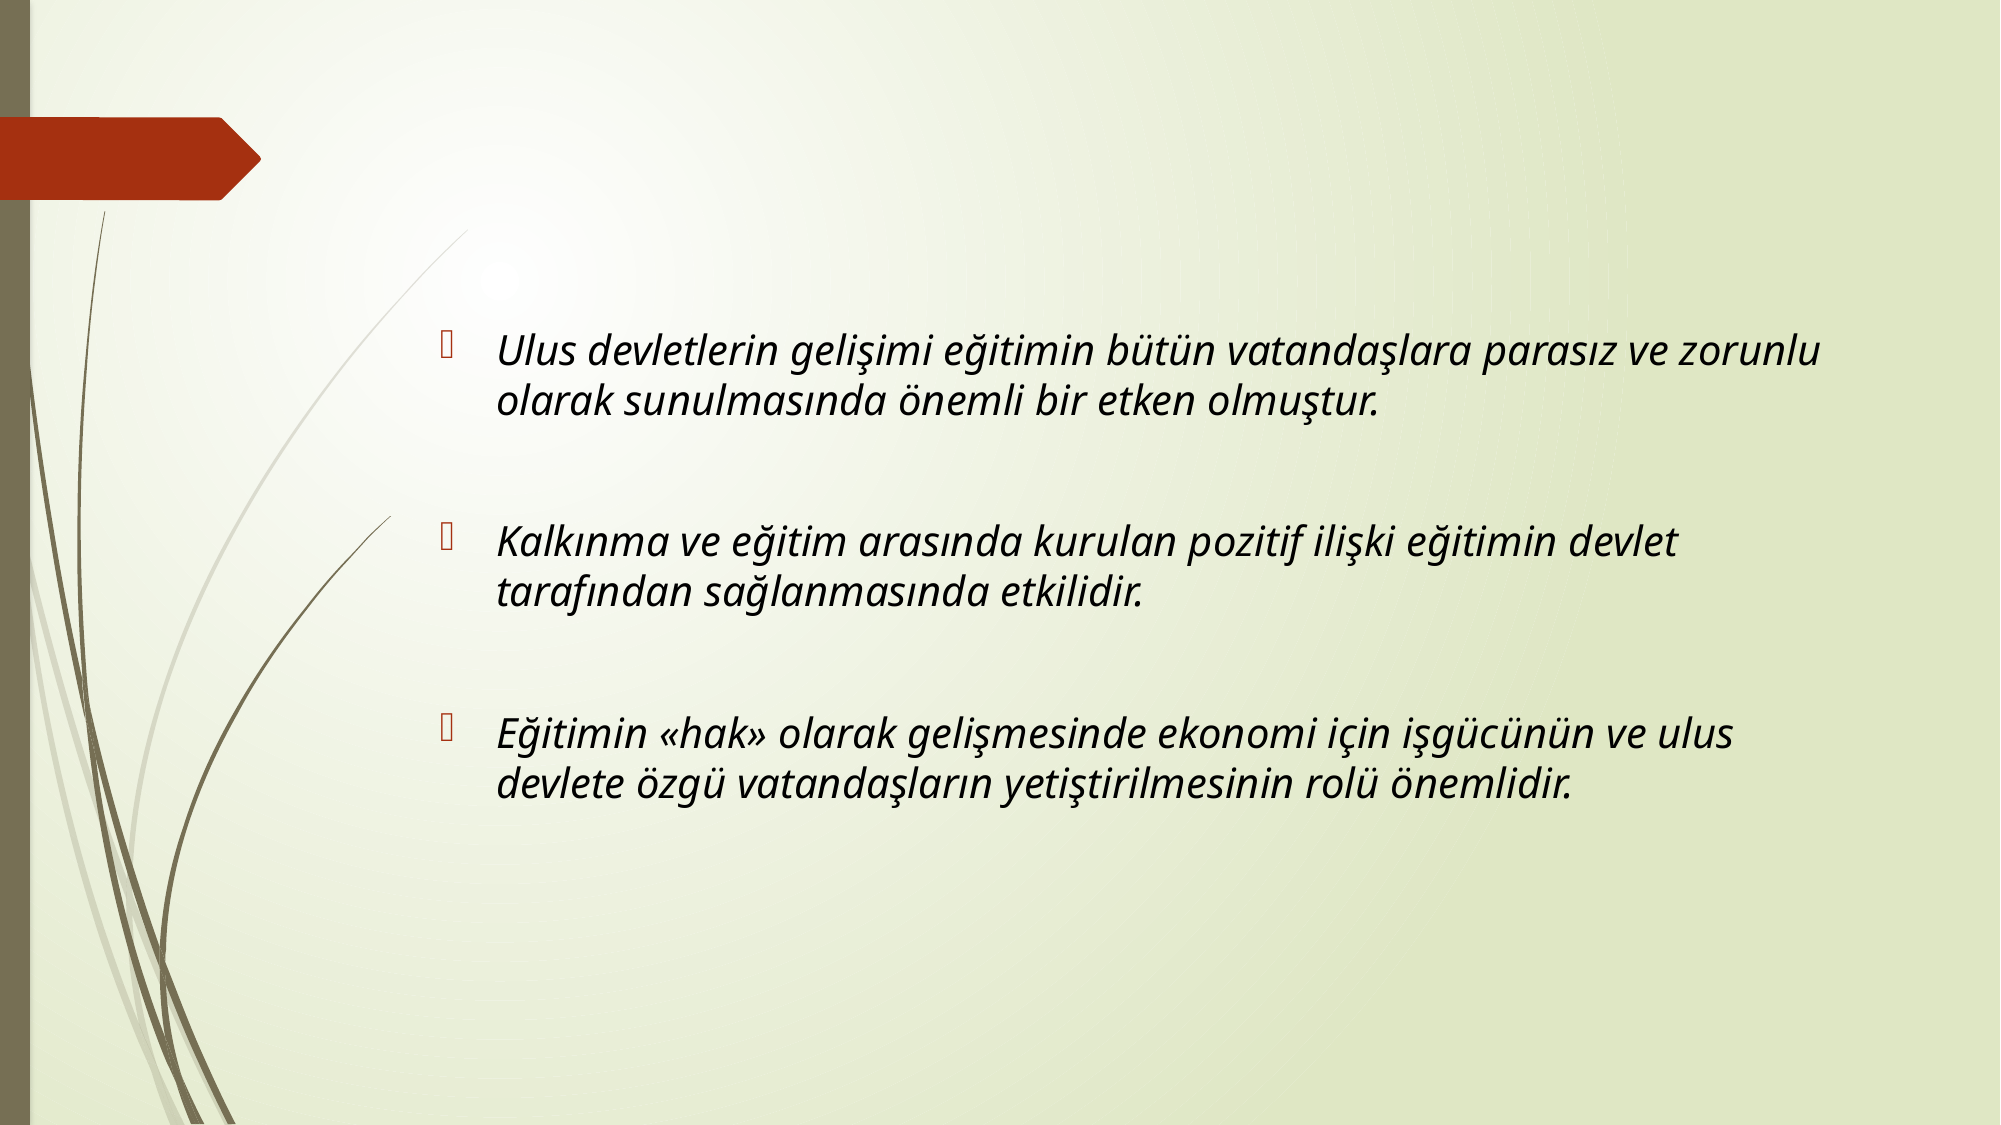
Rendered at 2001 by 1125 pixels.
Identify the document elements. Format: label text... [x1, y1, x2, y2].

list Ulus devletlerin gelişimi eğitimin bütün vatandaşlara parasız ve zorunlu olarak sunulmasında önemli bir etken olmuştur. Kalkınma ve eğitim arasında kurulan pozitif ilişki eğitimin devlet tarafından sağlanmasında etkilidir. Eğitimin «hak» olarak gelişmesinde ekonomi için işgücünün ve ulus devlete özgü vatandaşların yetiştirilmesinin rolü önemlidir. [424, 179, 1888, 970]
